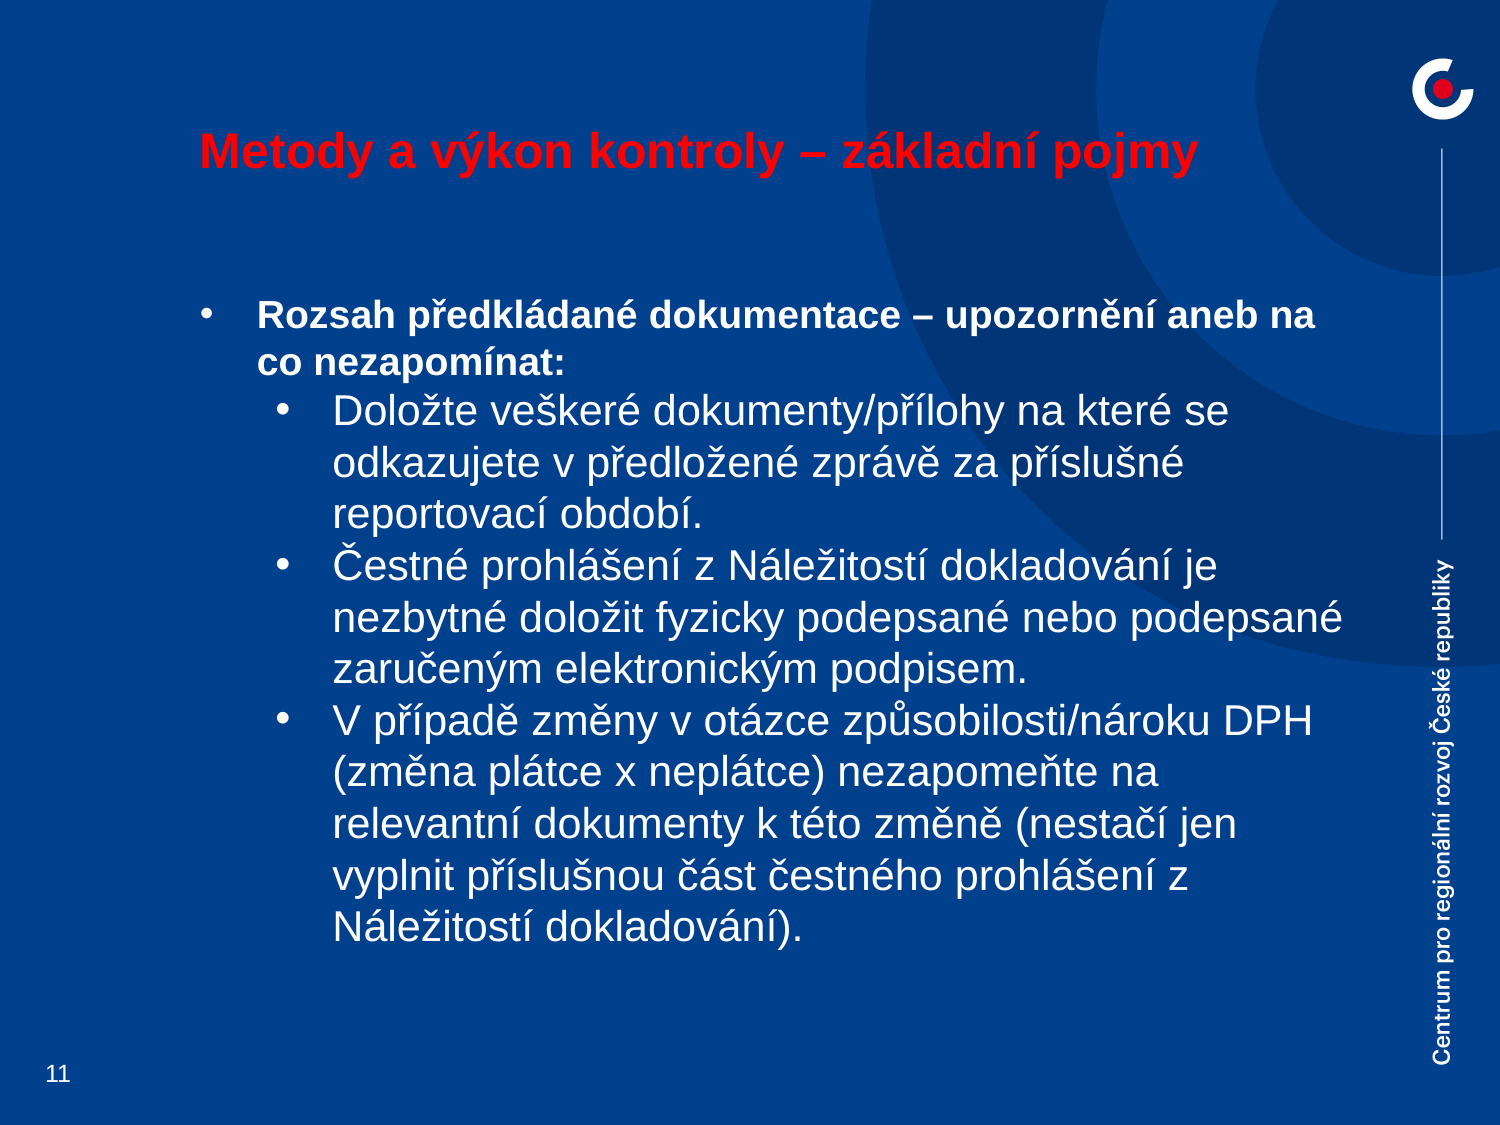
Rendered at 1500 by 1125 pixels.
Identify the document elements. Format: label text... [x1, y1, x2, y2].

list Rozsah předkládané dokumentace – upozornění aneb na co nezapomínat: Doložte veškeré dokumenty/přílohy na které se odkazujete v předložené zprávě za příslušné reportovací období. Čestné prohlášení z Náležitostí dokladování je nezbytné doložit fyzicky podepsané nebo podepsané zaručeným elektronickým podpisem. V případě změny v otázce způsobilosti/nároku DPH (změna plátce x neplátce) nezapomeňte na relevantní dokumenty k této změně (nestačí jen vyplnit příslušnou část čestného prohlášení z Náležitostí dokladování). [185, 281, 1360, 959]
picture [0, 0, 1500, 1125]
slide_number 11 [30, 1042, 113, 1103]
title Metody a výkon kontroly – základní pojmy [185, 110, 1343, 236]
